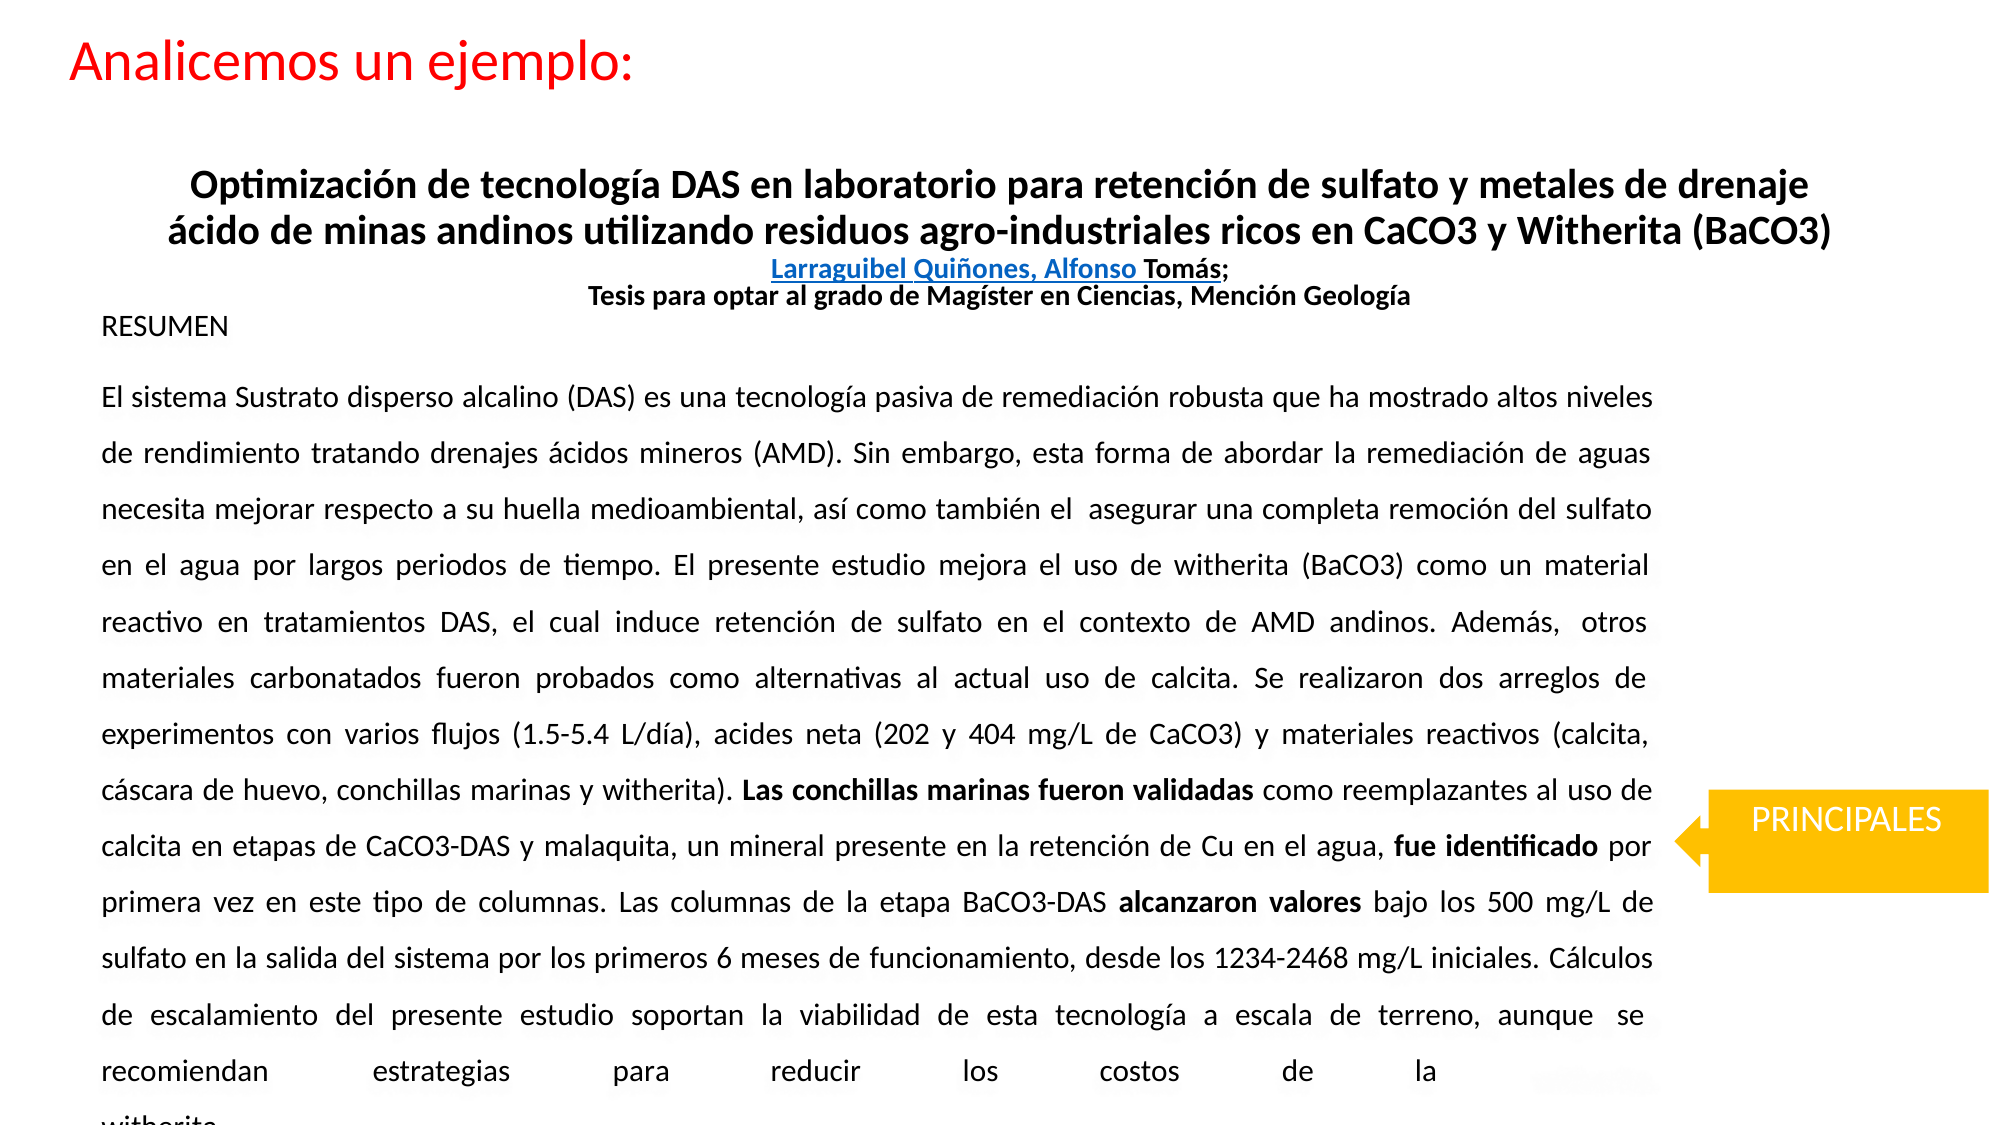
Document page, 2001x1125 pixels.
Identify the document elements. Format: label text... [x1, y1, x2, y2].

text_box PRINCIPALES RESULTADOS [1746, 791, 1952, 929]
text_box [1691, 789, 1989, 893]
title Analicemos un ejemplo: [67, 20, 642, 211]
picture [73, 296, 1687, 1125]
text_box Optimización de tecnología DAS en laboratorio para retención de sulfato y metales de drenaje ácido de minas andinos utilizando residuos agro-industriales ricos en CaCO3 y Witherita (BaCO3) Larraguibel Quiñones, Alfonso Tomás; Tesis para optar al grado de Magíster en Ciencias, Mención Geología RESUMEN [99, 156, 1836, 343]
